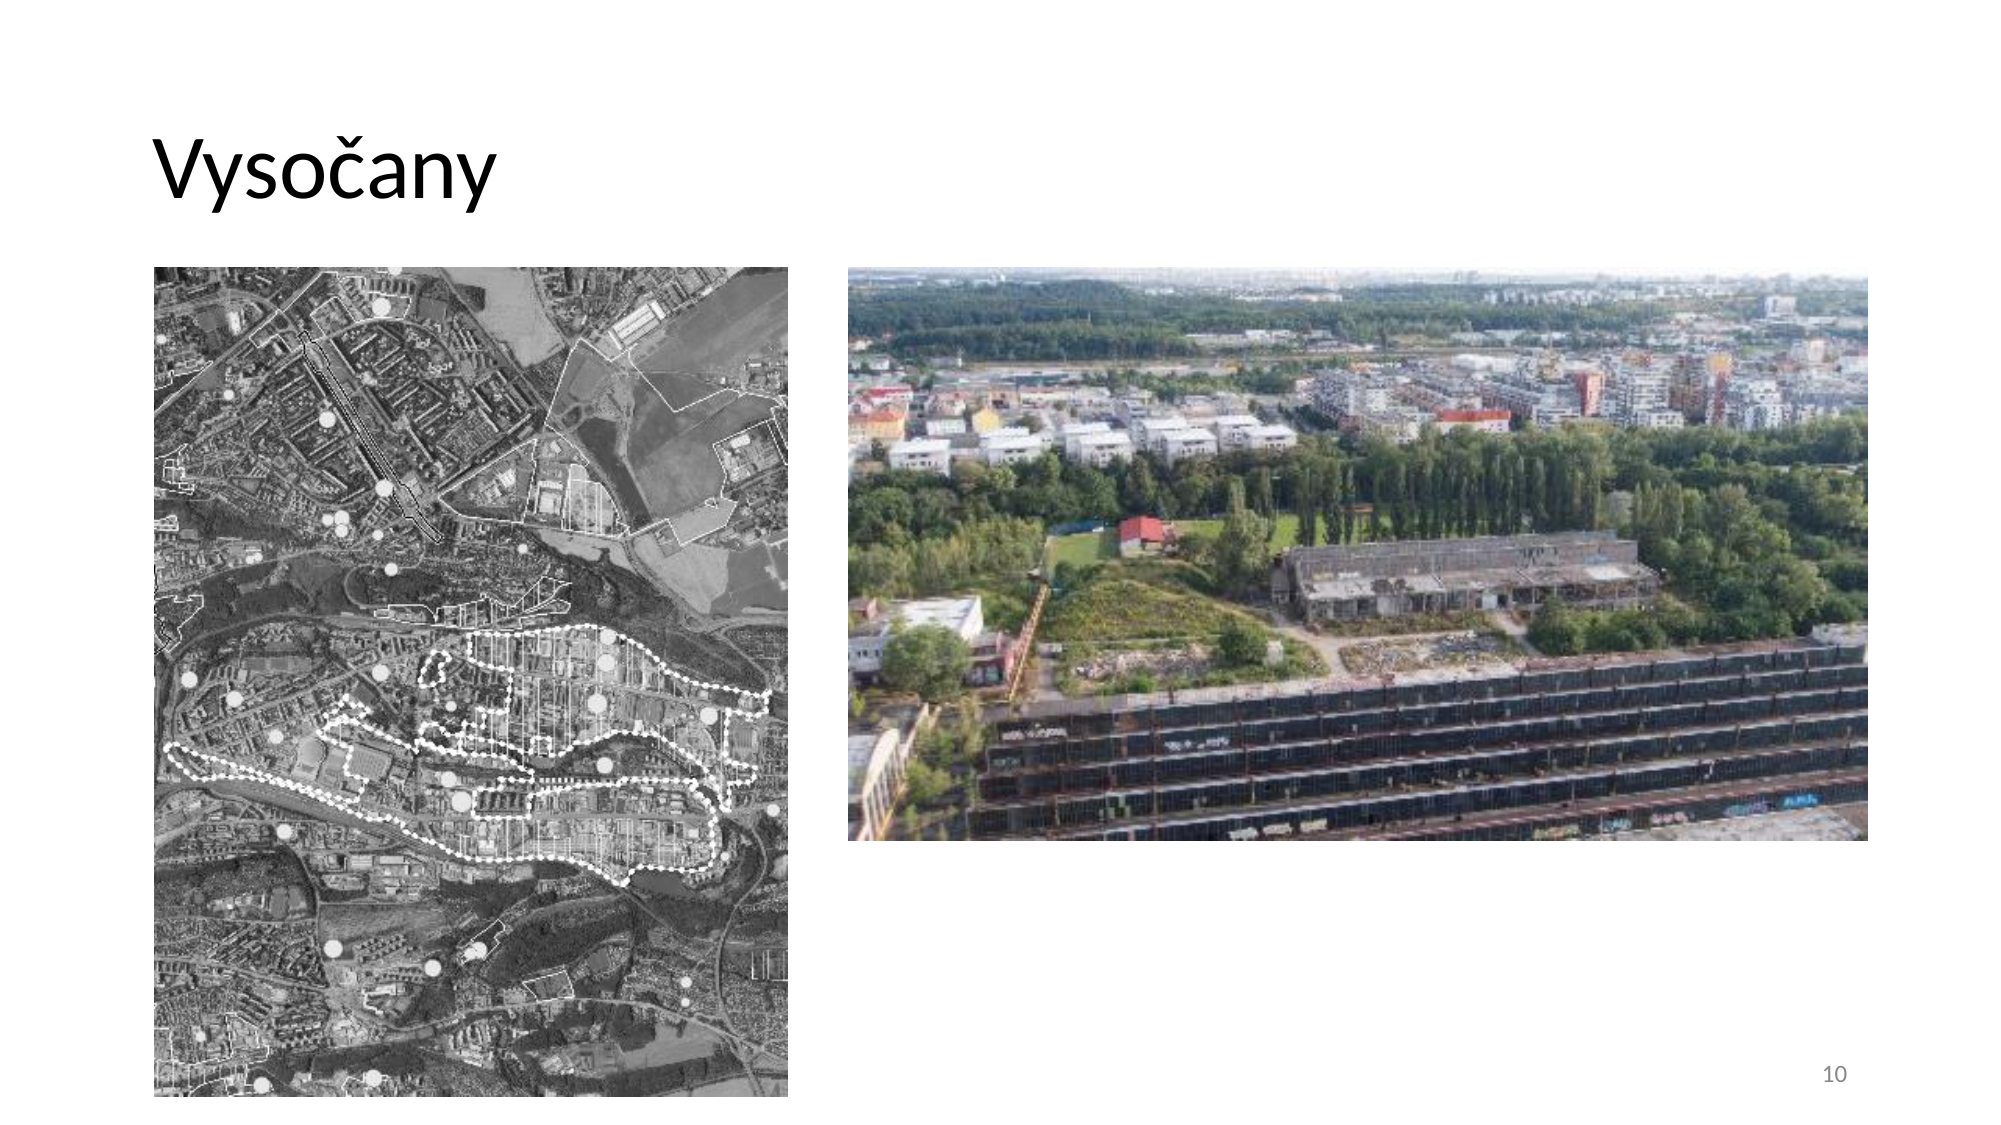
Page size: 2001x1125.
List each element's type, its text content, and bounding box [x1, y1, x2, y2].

picture [848, 266, 1868, 841]
title Vysočany [137, 59, 1863, 278]
slide_number 10 [1412, 1042, 1863, 1103]
picture [153, 267, 788, 1098]
